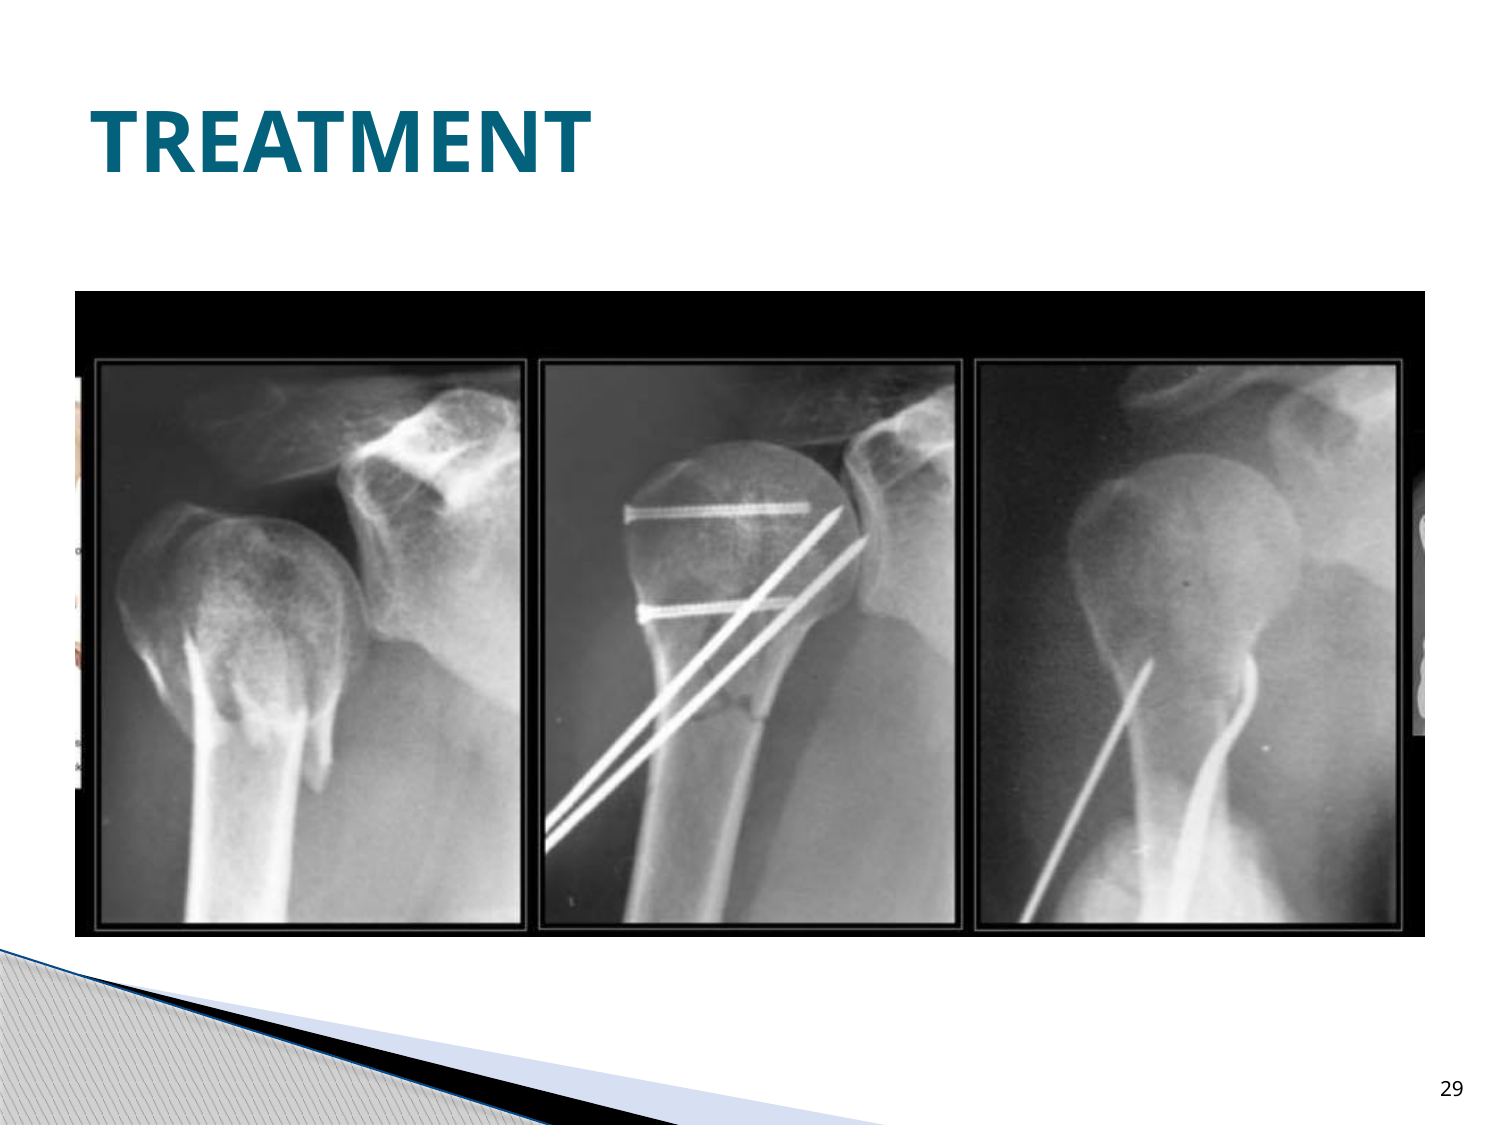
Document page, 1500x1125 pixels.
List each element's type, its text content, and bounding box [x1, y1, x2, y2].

slide_number 29 [1418, 1051, 1479, 1112]
title TREATMENT [75, 45, 1425, 233]
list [74, 291, 1426, 938]
